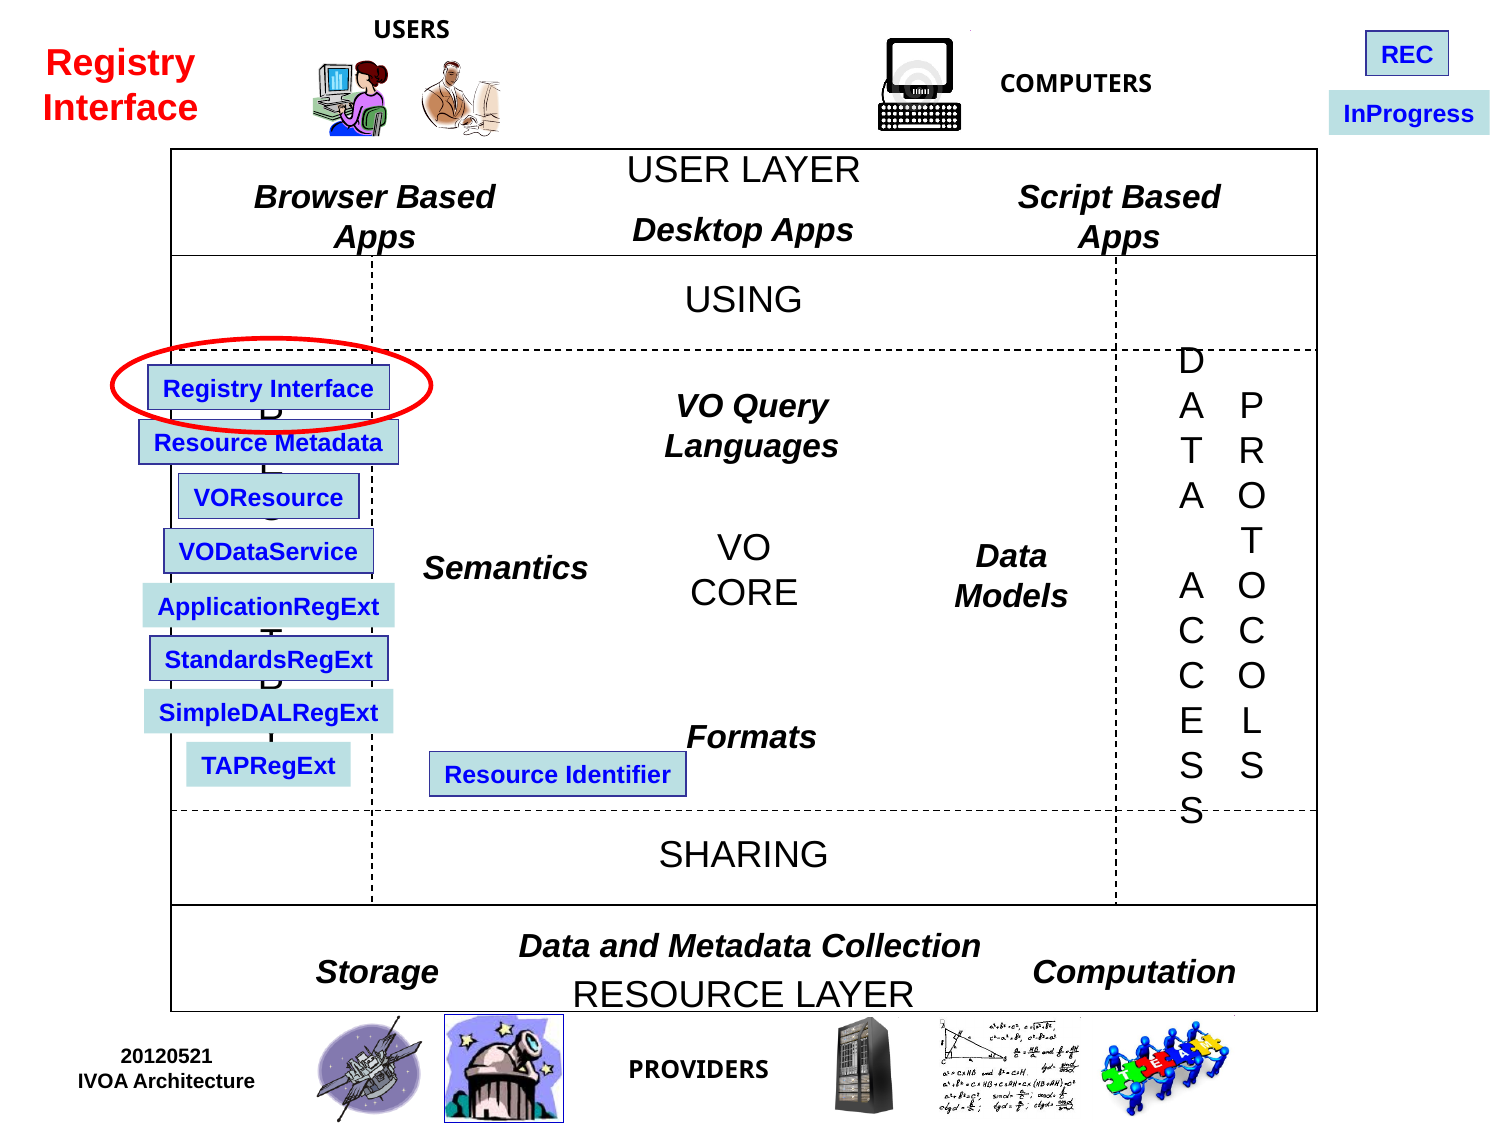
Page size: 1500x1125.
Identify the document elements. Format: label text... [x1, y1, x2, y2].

picture [832, 1017, 899, 1120]
text_box TAPRegExt [186, 741, 351, 787]
text_box VO Query Languages [649, 377, 855, 472]
text_box R E G I S T R Y [241, 734, 301, 741]
text_box R E G I S T R Y [241, 519, 301, 528]
text_box Resource Metadata [138, 419, 399, 464]
picture [1092, 1015, 1235, 1122]
text_box Registry Interface [27, 30, 214, 136]
picture [442, 1012, 565, 1124]
text_box R E G I S T R Y [241, 464, 301, 473]
text_box D A T A A C C E S S [1163, 328, 1220, 839]
text_box Computation [1017, 942, 1252, 998]
text_box ApplicationRegExt [142, 582, 395, 628]
text_box VODataService [163, 528, 374, 574]
text_box Script Based Apps [1002, 168, 1236, 263]
picture [939, 1017, 1081, 1119]
text_box Resource Identifier [429, 751, 687, 797]
text_box SimpleDALRegExt [144, 688, 394, 734]
text_box [112, 338, 431, 433]
text_box Storage [300, 942, 455, 998]
text_box R E G I S T R Y [241, 574, 301, 582]
text_box Data Models [939, 527, 1084, 622]
text_box R E G I S T R Y [241, 628, 301, 635]
text_box VOResource [178, 473, 359, 519]
text_box StandardsRegExt [149, 635, 388, 681]
text_box R E G I S T R Y [241, 681, 301, 688]
text_box Browser Based Apps [239, 168, 511, 263]
text_box InProgress [1328, 90, 1490, 135]
picture [312, 1012, 425, 1125]
picture [868, 30, 971, 134]
text_box Data and Metadata Collection [503, 916, 997, 972]
text_box REC [1366, 31, 1449, 76]
text_box P R O T O C O L S [1222, 373, 1282, 794]
text_box Desktop Apps [617, 200, 870, 256]
text_box Semantics [407, 538, 604, 594]
text_box Formats [671, 708, 833, 763]
